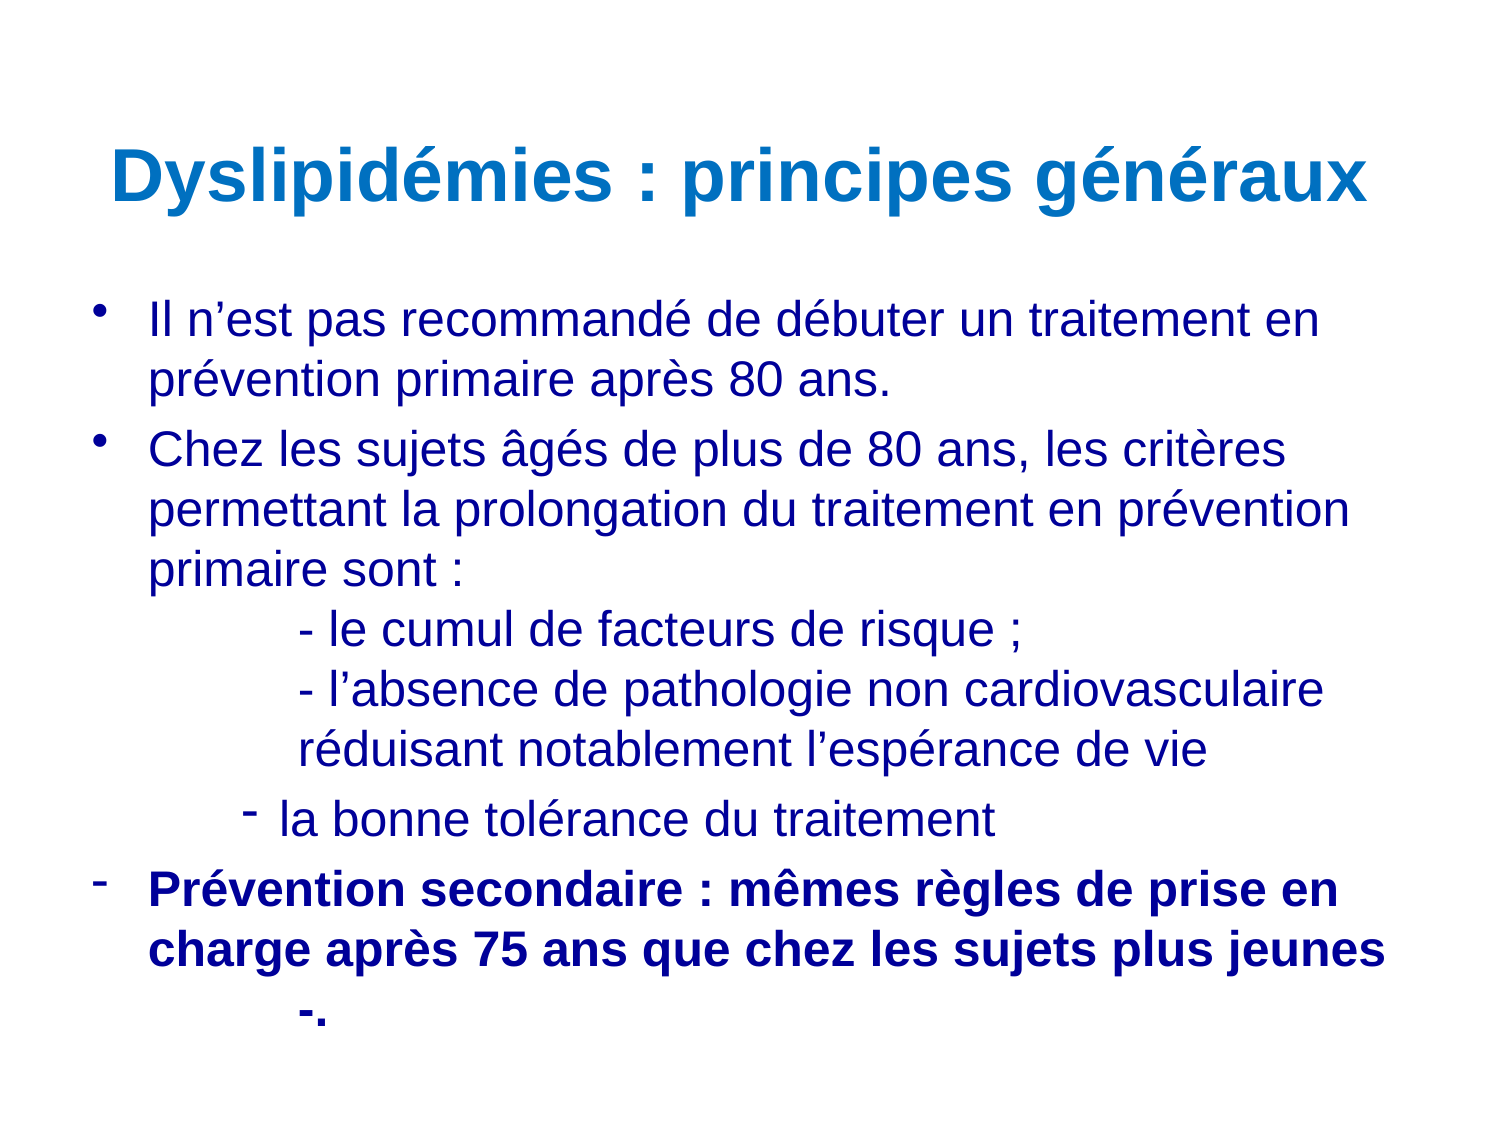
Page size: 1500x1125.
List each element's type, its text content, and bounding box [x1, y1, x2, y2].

list Il n’est pas recommandé de débuter un traitement en prévention primaire après 80 ans. Chez les sujets âgés de plus de 80 ans, les critères permettant la prolongation du traitement en prévention primaire sont : - le cumul de facteurs de risque ; - l’absence de pathologie non cardiovasculaire réduisant notablement l’espérance de vie la bonne tolérance du traitement Prévention secondaire : mêmes règles de prise en charge après 75 ans que chez les sujets plus jeunes -. [76, 278, 1448, 1022]
title Dyslipidémies : principes généraux [64, 77, 1416, 266]
